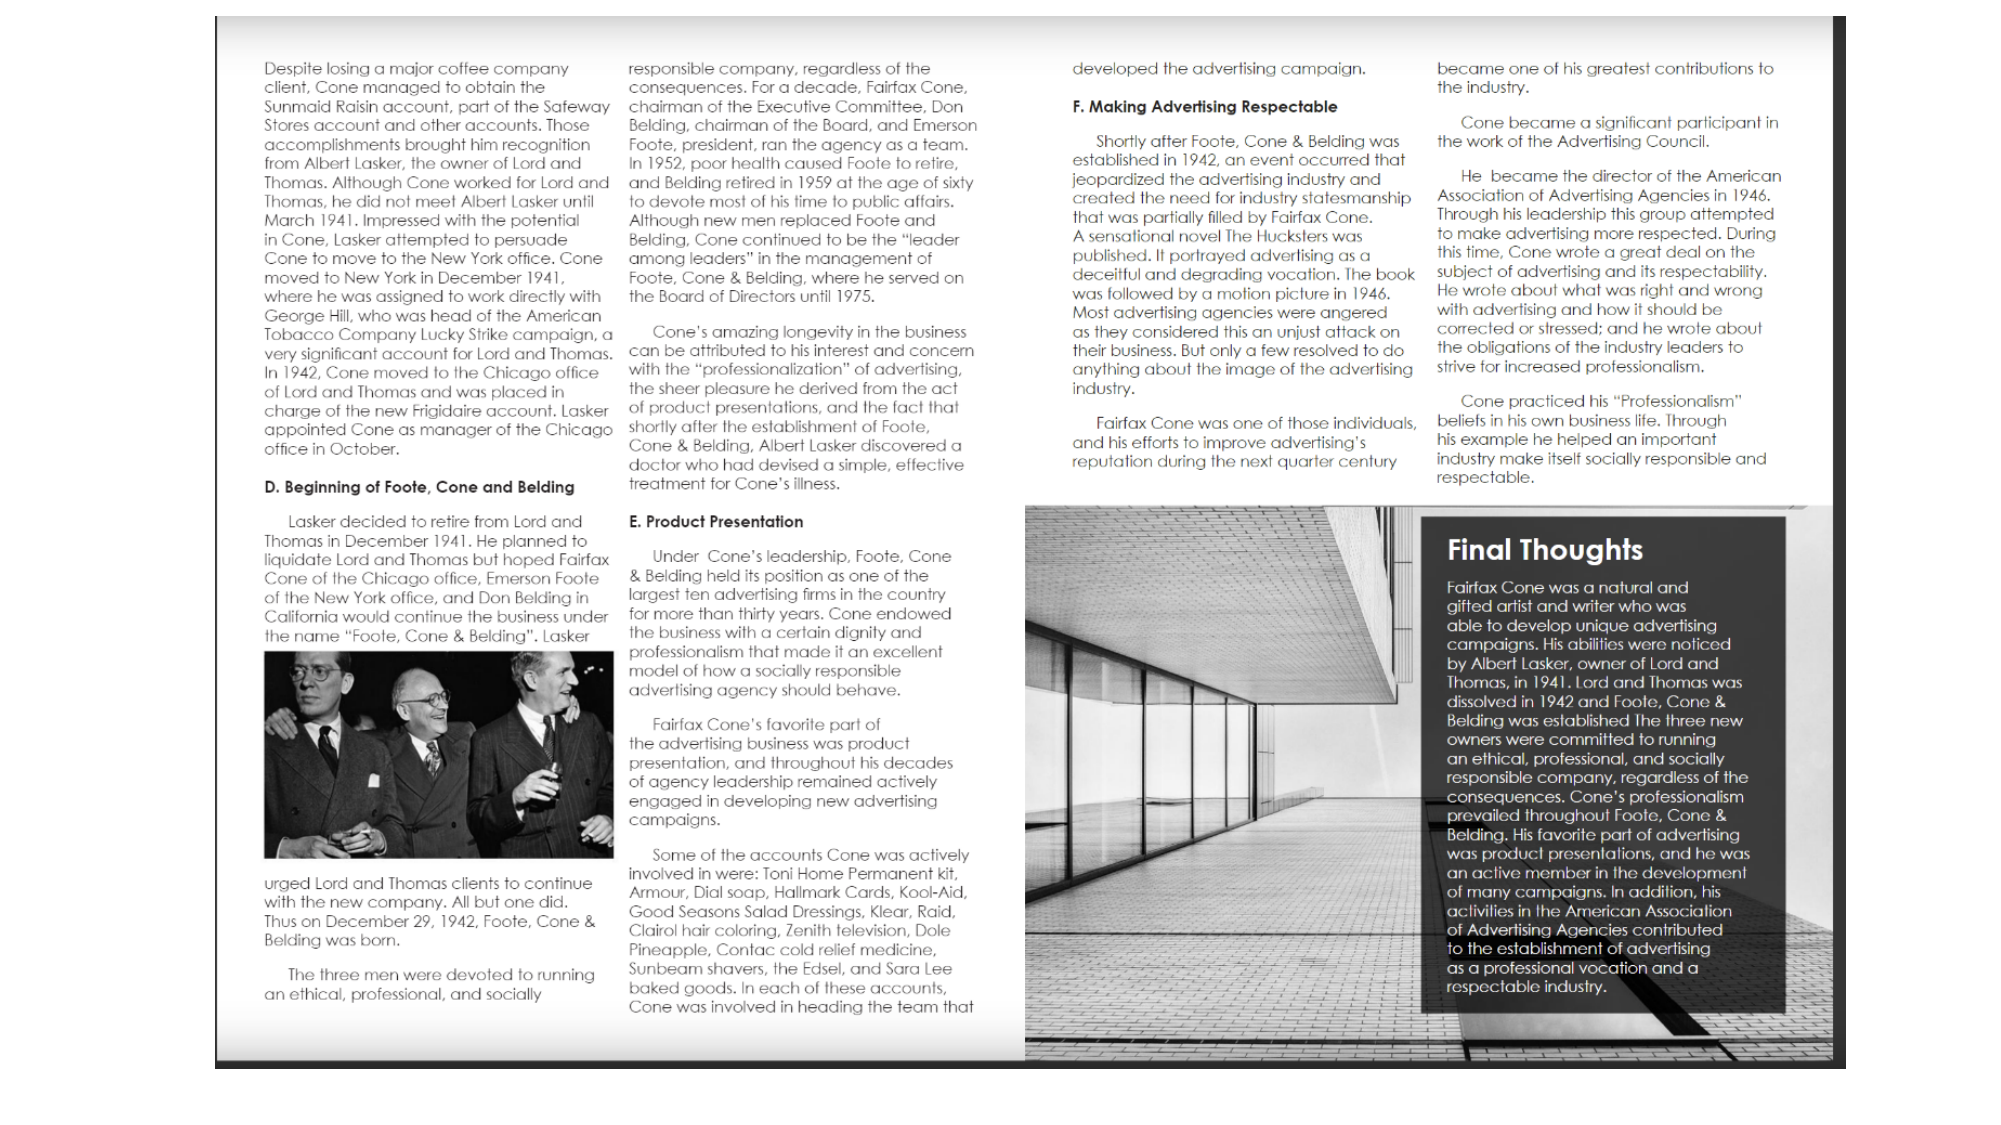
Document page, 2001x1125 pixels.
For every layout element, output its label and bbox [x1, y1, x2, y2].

picture [215, 16, 1846, 1069]
